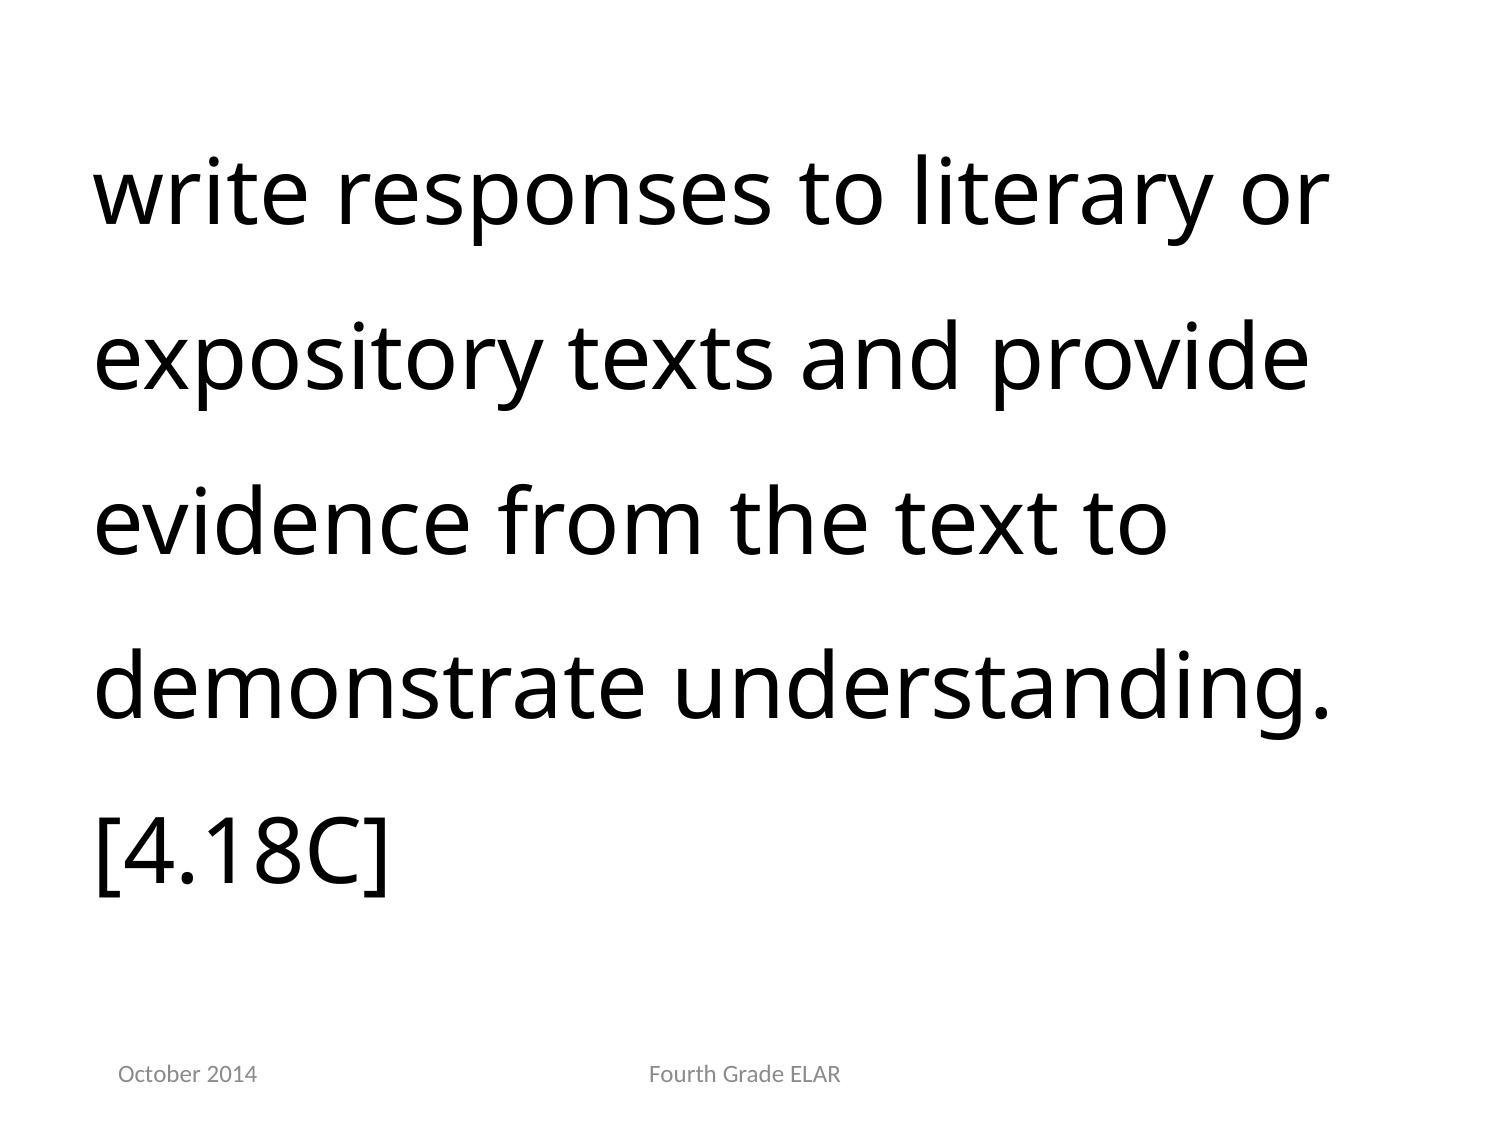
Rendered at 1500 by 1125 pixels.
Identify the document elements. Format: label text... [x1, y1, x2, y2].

footer Fourth Grade ELAR [492, 1042, 999, 1103]
subtitle write responses to literary or expository texts and provide evidence from the text to demonstrate understanding. [4.18C] [78, 70, 1429, 1014]
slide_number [103, 1042, 441, 1103]
